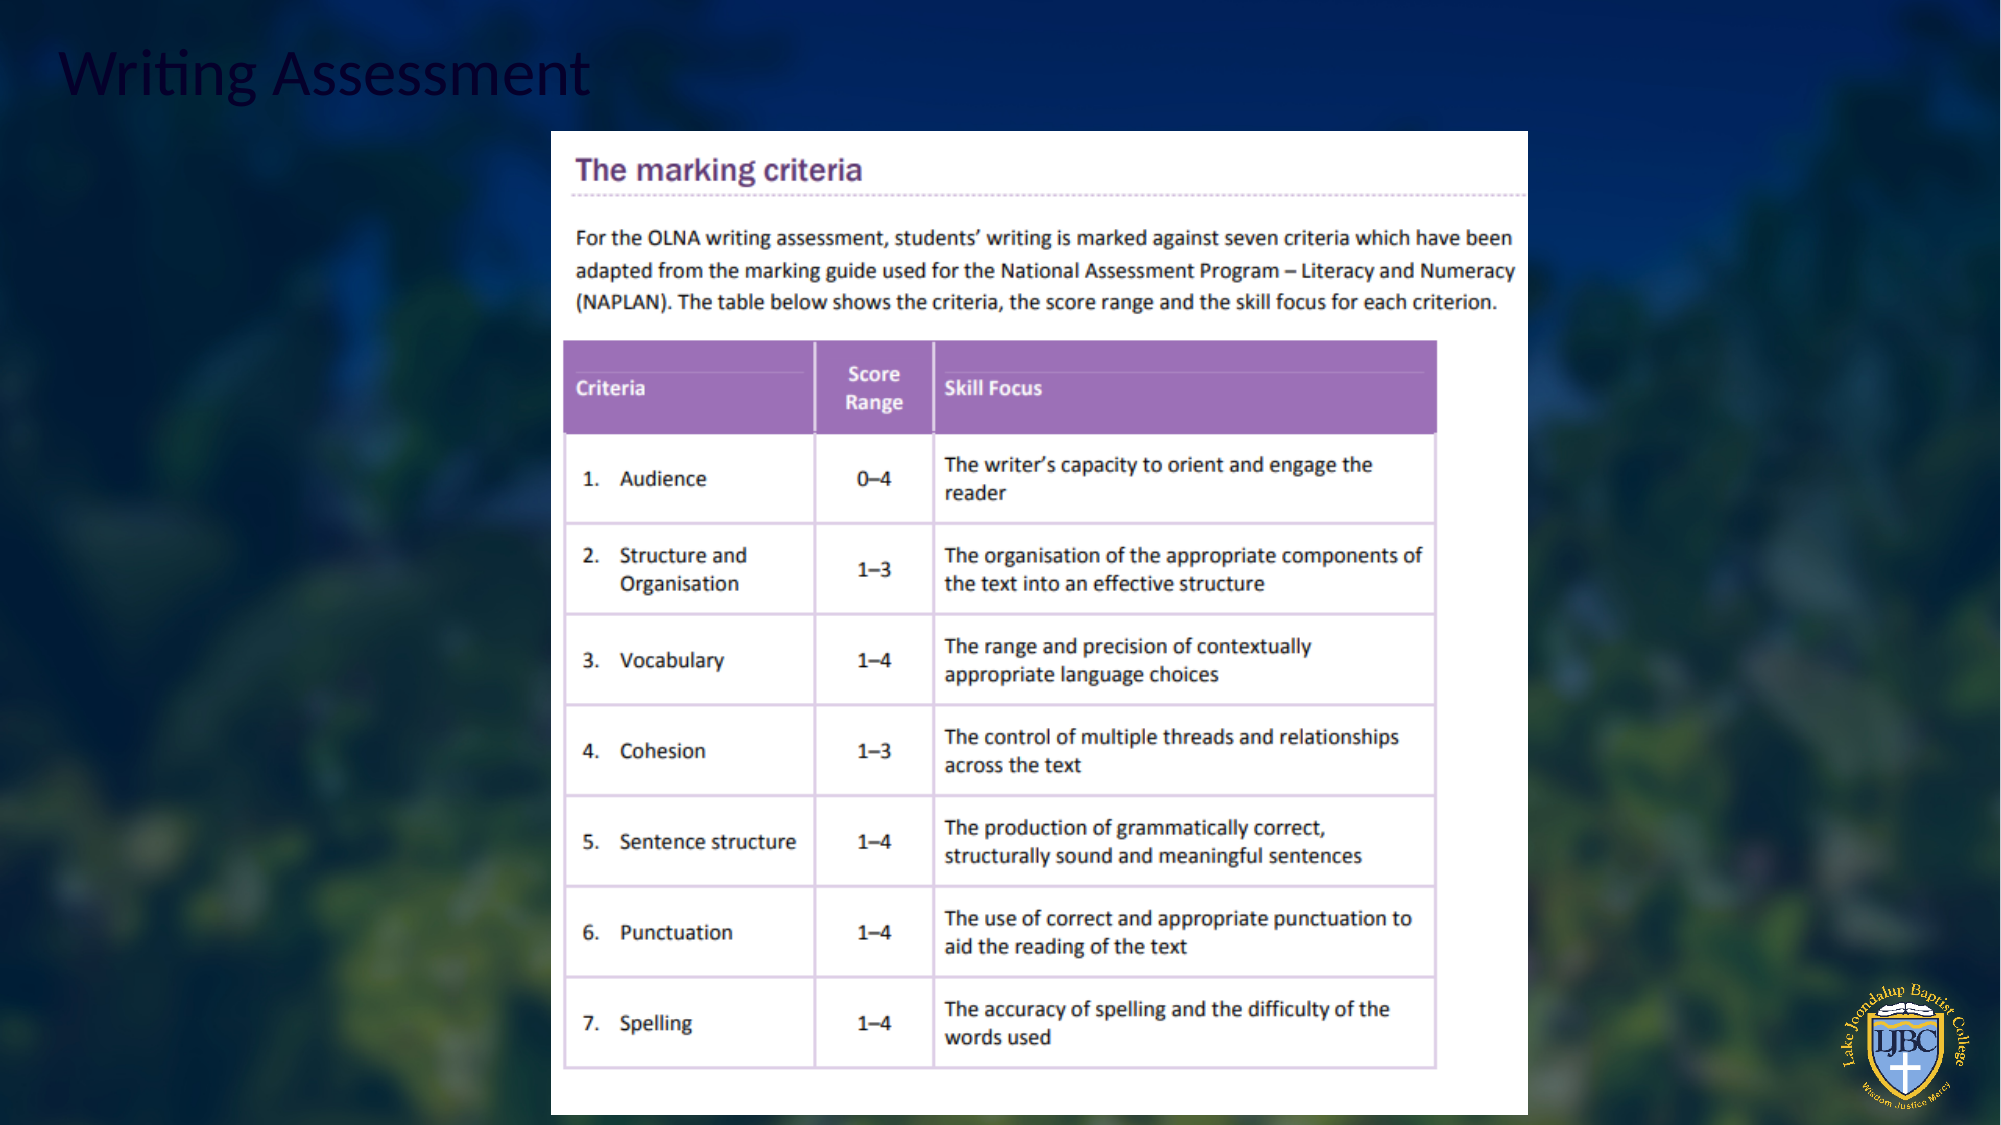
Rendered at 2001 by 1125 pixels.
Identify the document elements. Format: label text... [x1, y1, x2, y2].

picture [0, 0, 2001, 1125]
list Writing Assessment [43, 30, 882, 132]
